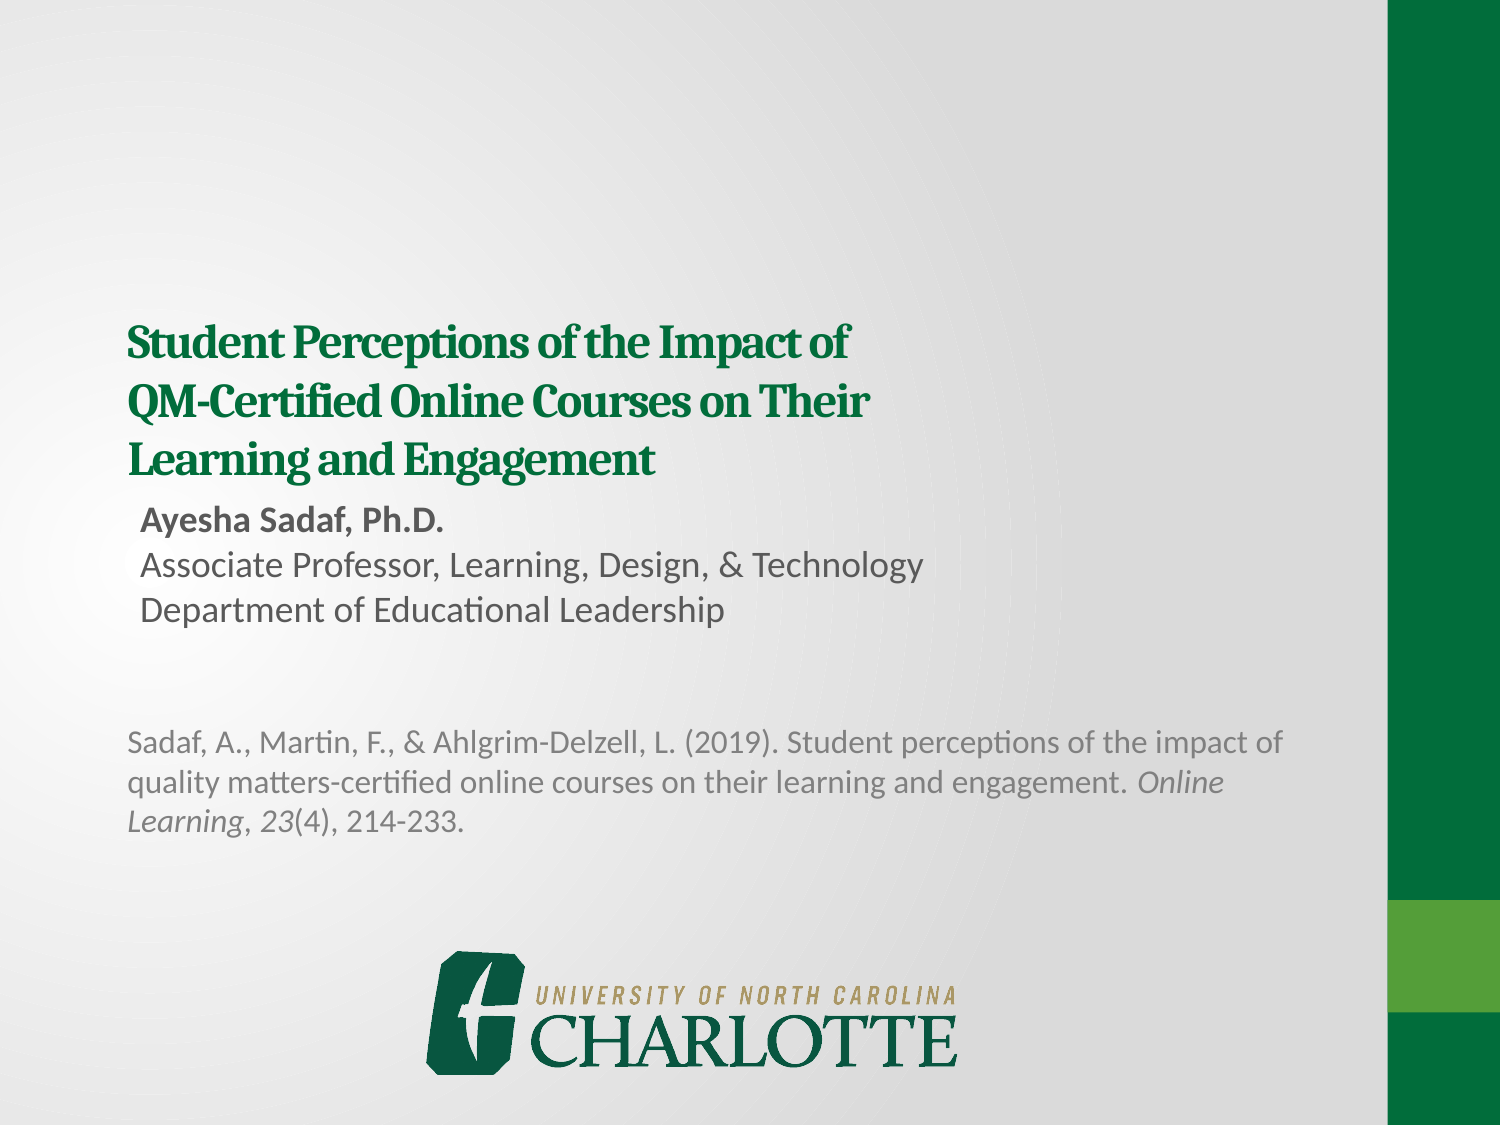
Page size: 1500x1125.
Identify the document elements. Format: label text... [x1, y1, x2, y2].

picture [426, 950, 963, 1076]
subtitle Ayesha Sadaf, Ph.D. Associate Professor, Learning, Design, & Technology Department of Educational Leadership [125, 487, 1363, 704]
text_box Sadaf, A., Martin, F., & Ahlgrim-Delzell, L. (2019). Student perceptions of the impact of quality matters-certified online courses on their learning and engagement. Online Learning, 23(4), 214-233. [112, 712, 1325, 847]
title Student Perceptions of the Impact of QM-Certified Online Courses on Their Learning and Engagement [112, 299, 1350, 600]
